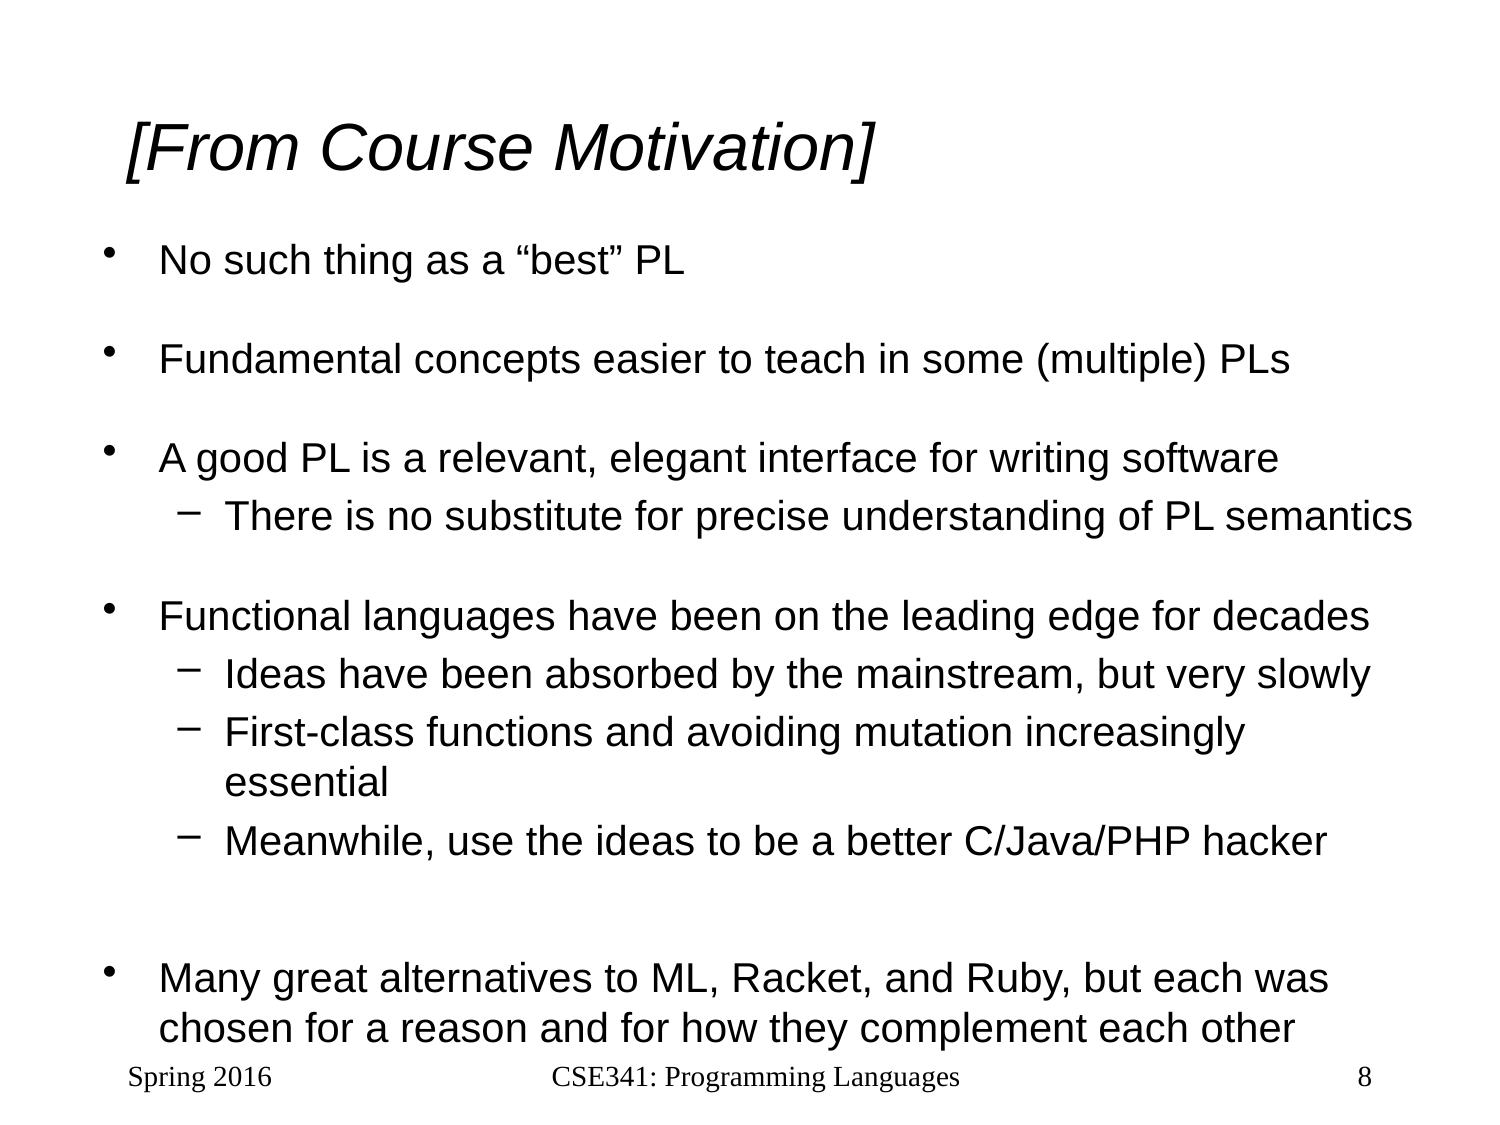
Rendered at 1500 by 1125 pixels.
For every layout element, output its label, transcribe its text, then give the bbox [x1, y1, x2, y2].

title [From Course Motivation] [112, 49, 1388, 224]
list No such thing as a “best” PL Fundamental concepts easier to teach in some (multiple) PLs A good PL is a relevant, elegant interface for writing software There is no substitute for precise understanding of PL semantics Functional languages have been on the leading edge for decades Ideas have been absorbed by the mainstream, but very slowly First-class functions and avoiding mutation increasingly essential Meanwhile, use the ideas to be a better C/Java/PHP hacker Many great alternatives to ML, Racket, and Ruby, but each was chosen for a reason and for how they complement each other [87, 224, 1438, 1026]
slide_number Spring 2016 [112, 1049, 426, 1125]
footer CSE341: Programming Languages [474, 1049, 1038, 1125]
slide_number 8 [1074, 1049, 1388, 1125]
